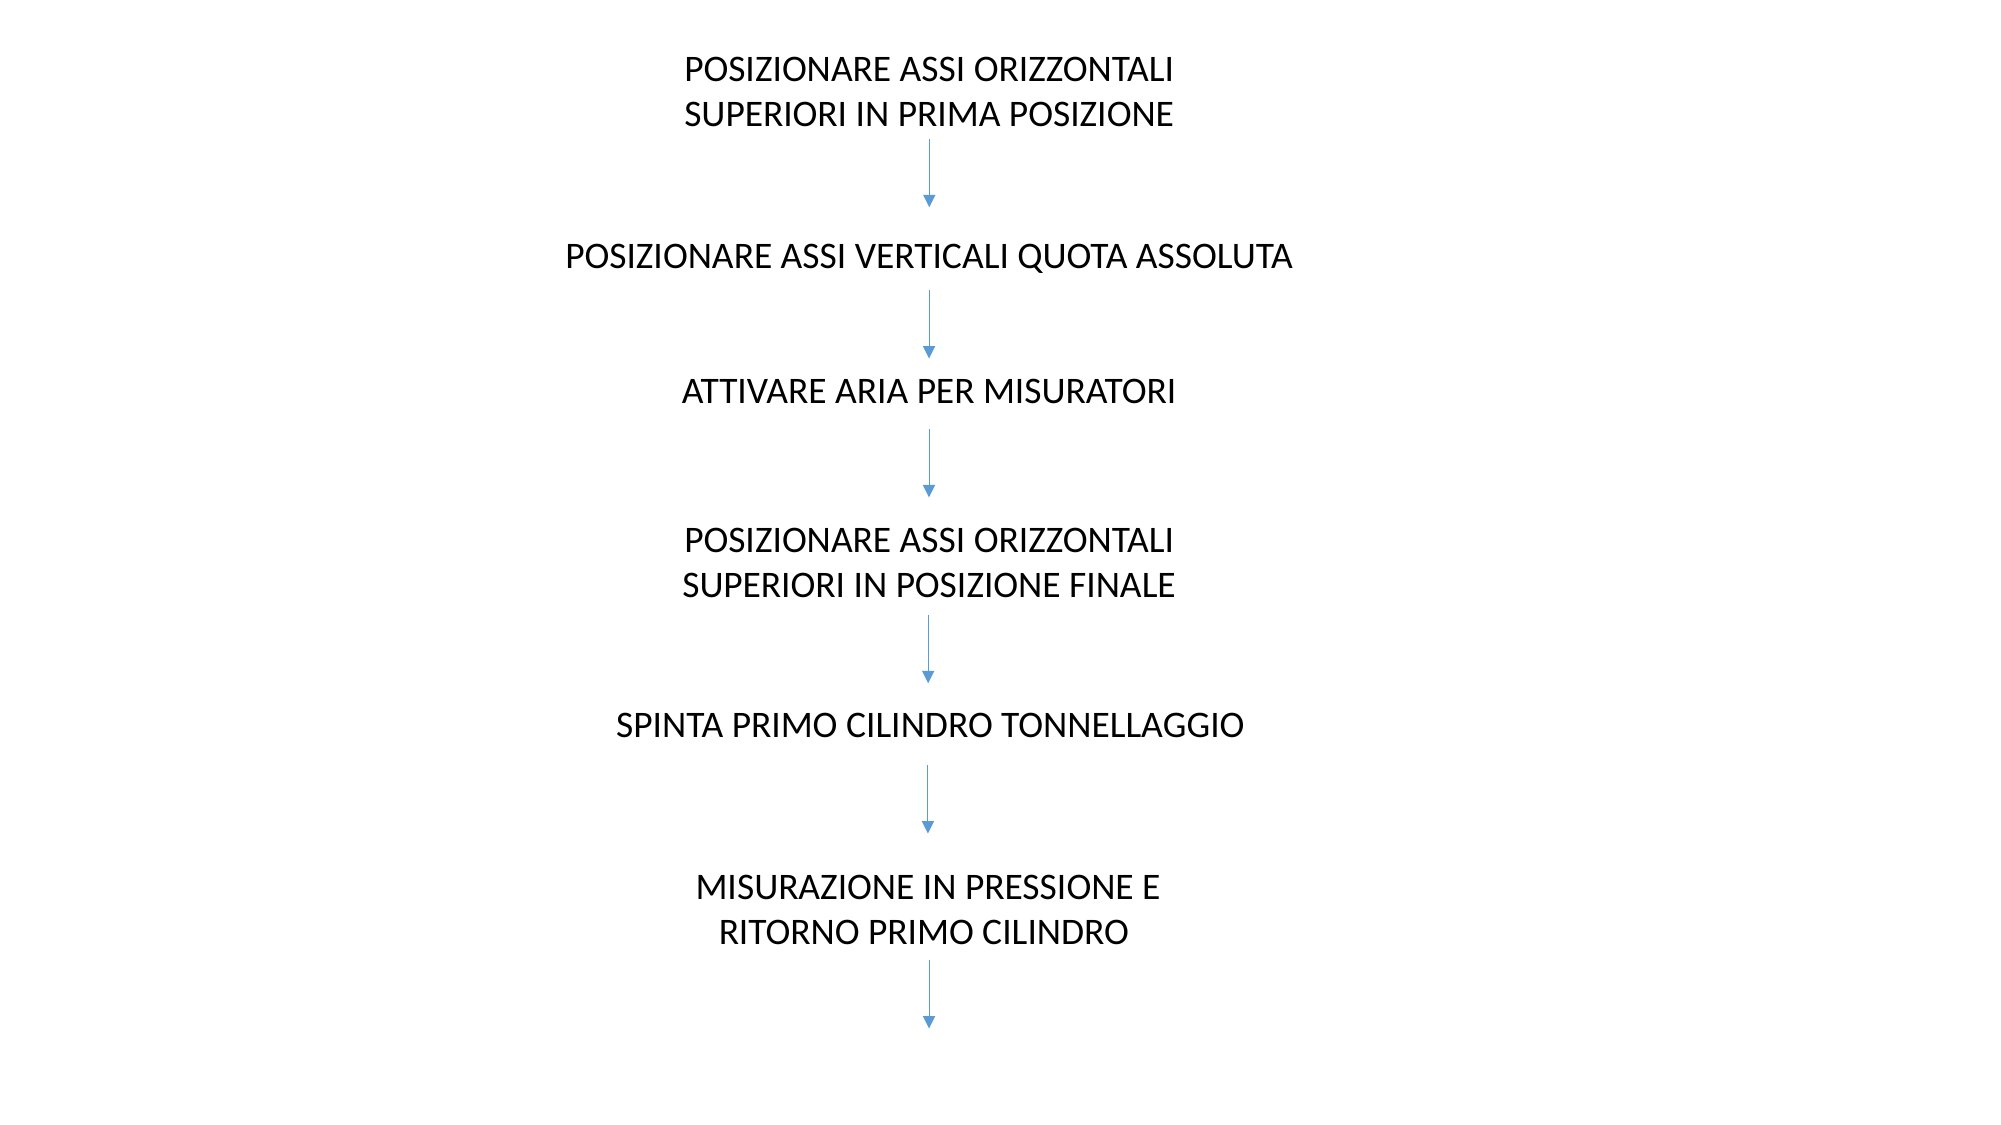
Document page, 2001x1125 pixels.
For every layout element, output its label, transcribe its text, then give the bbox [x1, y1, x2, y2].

text_box POSIZIONARE ASSI ORIZZONTALI SUPERIORI IN POSIZIONE FINALE [622, 507, 1237, 613]
text_box POSIZIONARE ASSI ORIZZONTALI SUPERIORI IN PRIMA POSIZIONE [651, 36, 1208, 142]
text_box ATTIVARE ARIA PER MISURATORI [622, 358, 1237, 419]
text_box SPINTA PRIMO CILINDRO TONNELLAGGIO [565, 692, 1296, 753]
text_box POSIZIONARE ASSI VERTICALI QUOTA ASSOLUTA [535, 223, 1323, 284]
text_box MISURAZIONE IN PRESSIONE E RITORNO PRIMO CILINDRO [621, 854, 1235, 960]
